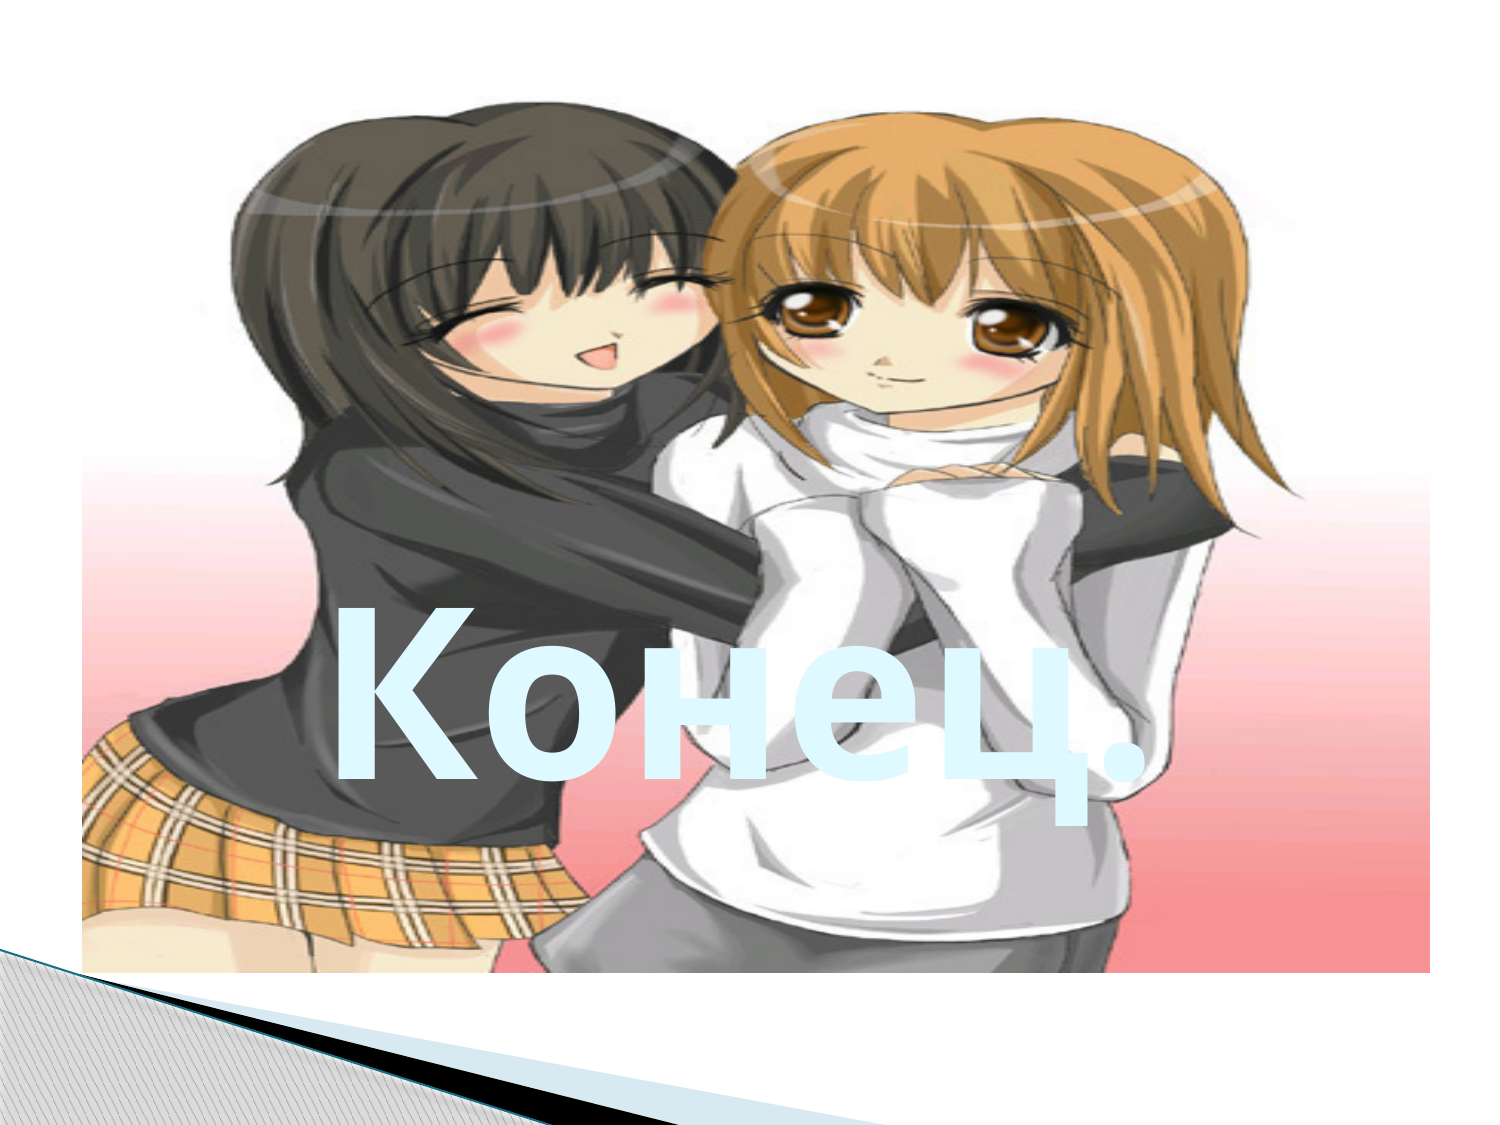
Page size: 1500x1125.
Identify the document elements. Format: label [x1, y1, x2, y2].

list [81, 70, 1430, 973]
